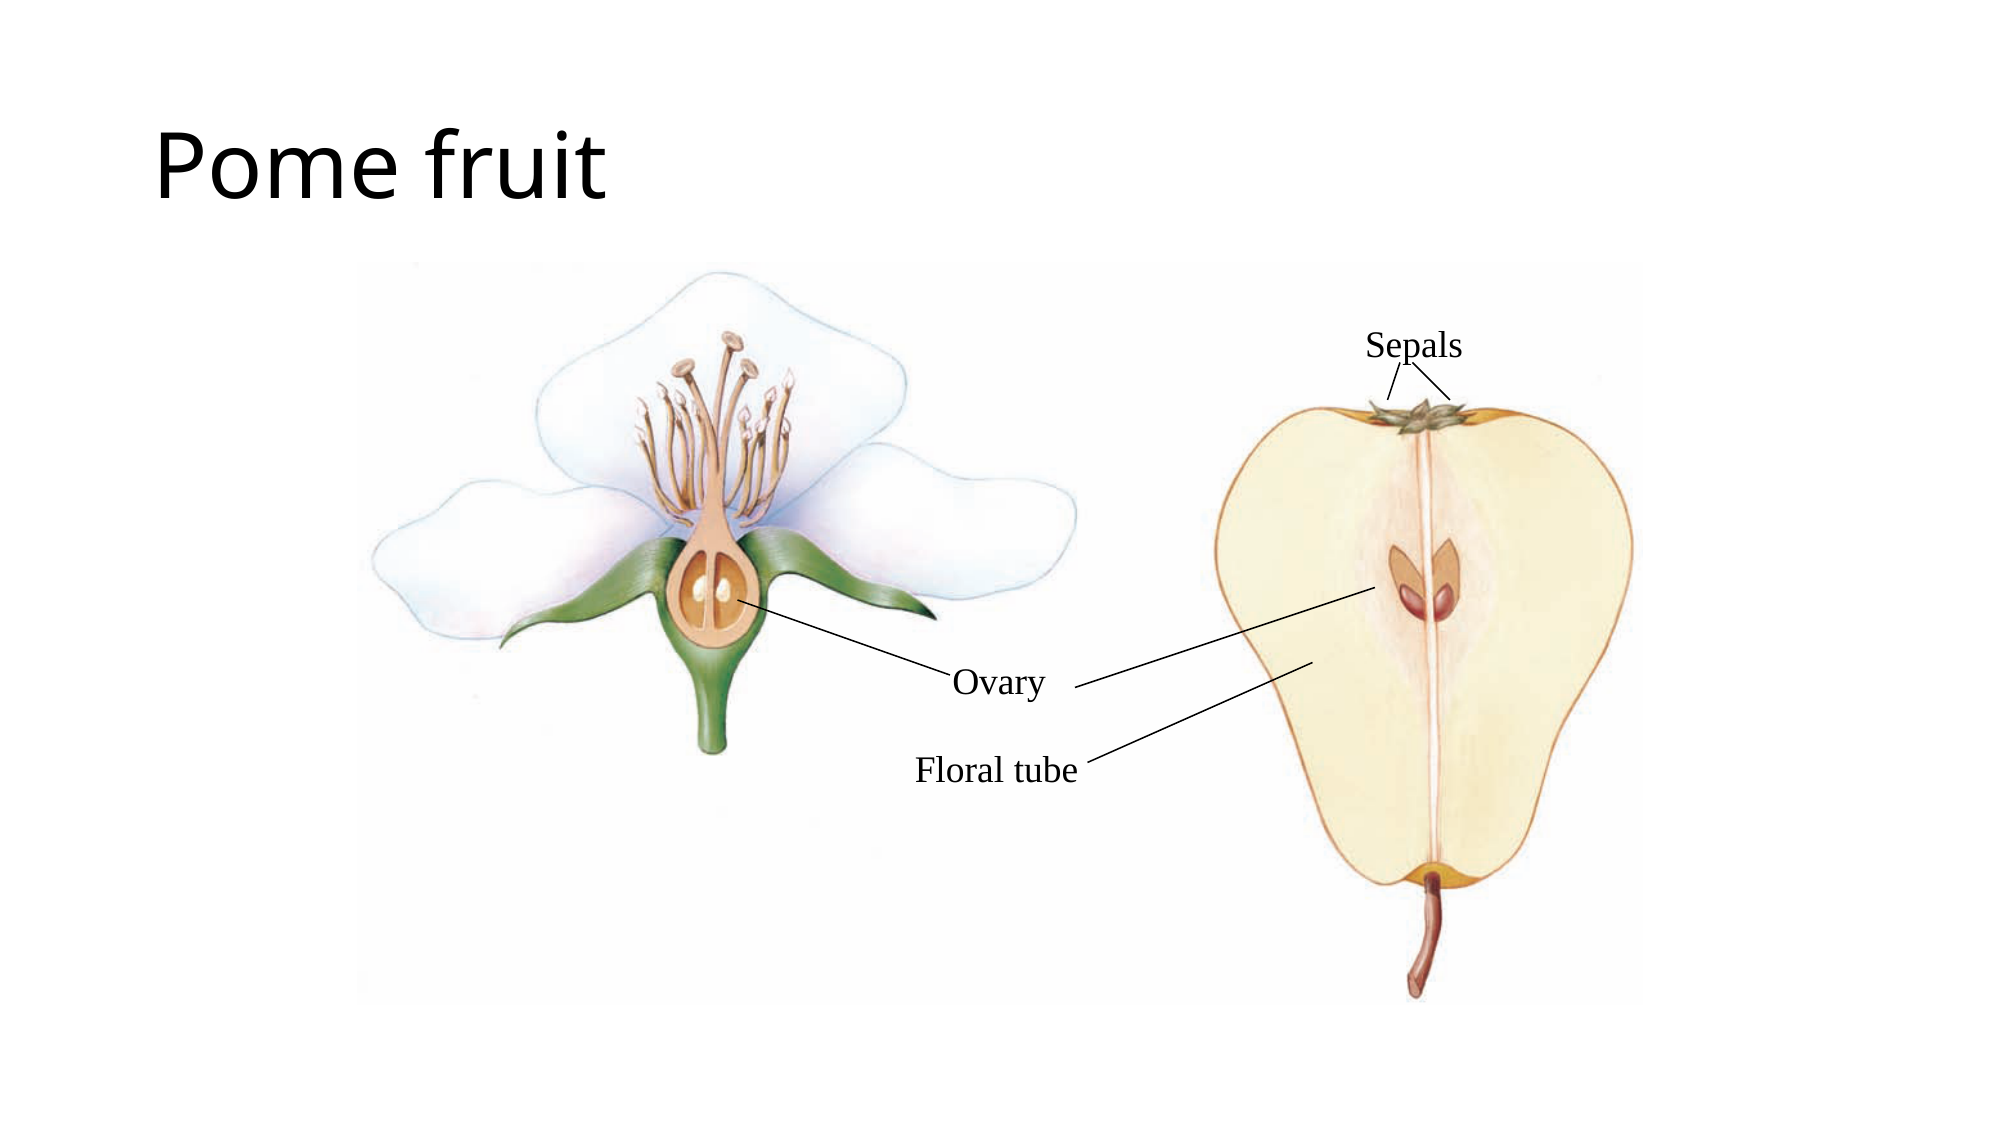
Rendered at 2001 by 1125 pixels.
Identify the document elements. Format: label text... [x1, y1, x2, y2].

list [357, 262, 1643, 1005]
title Pome fruit [137, 59, 1863, 278]
